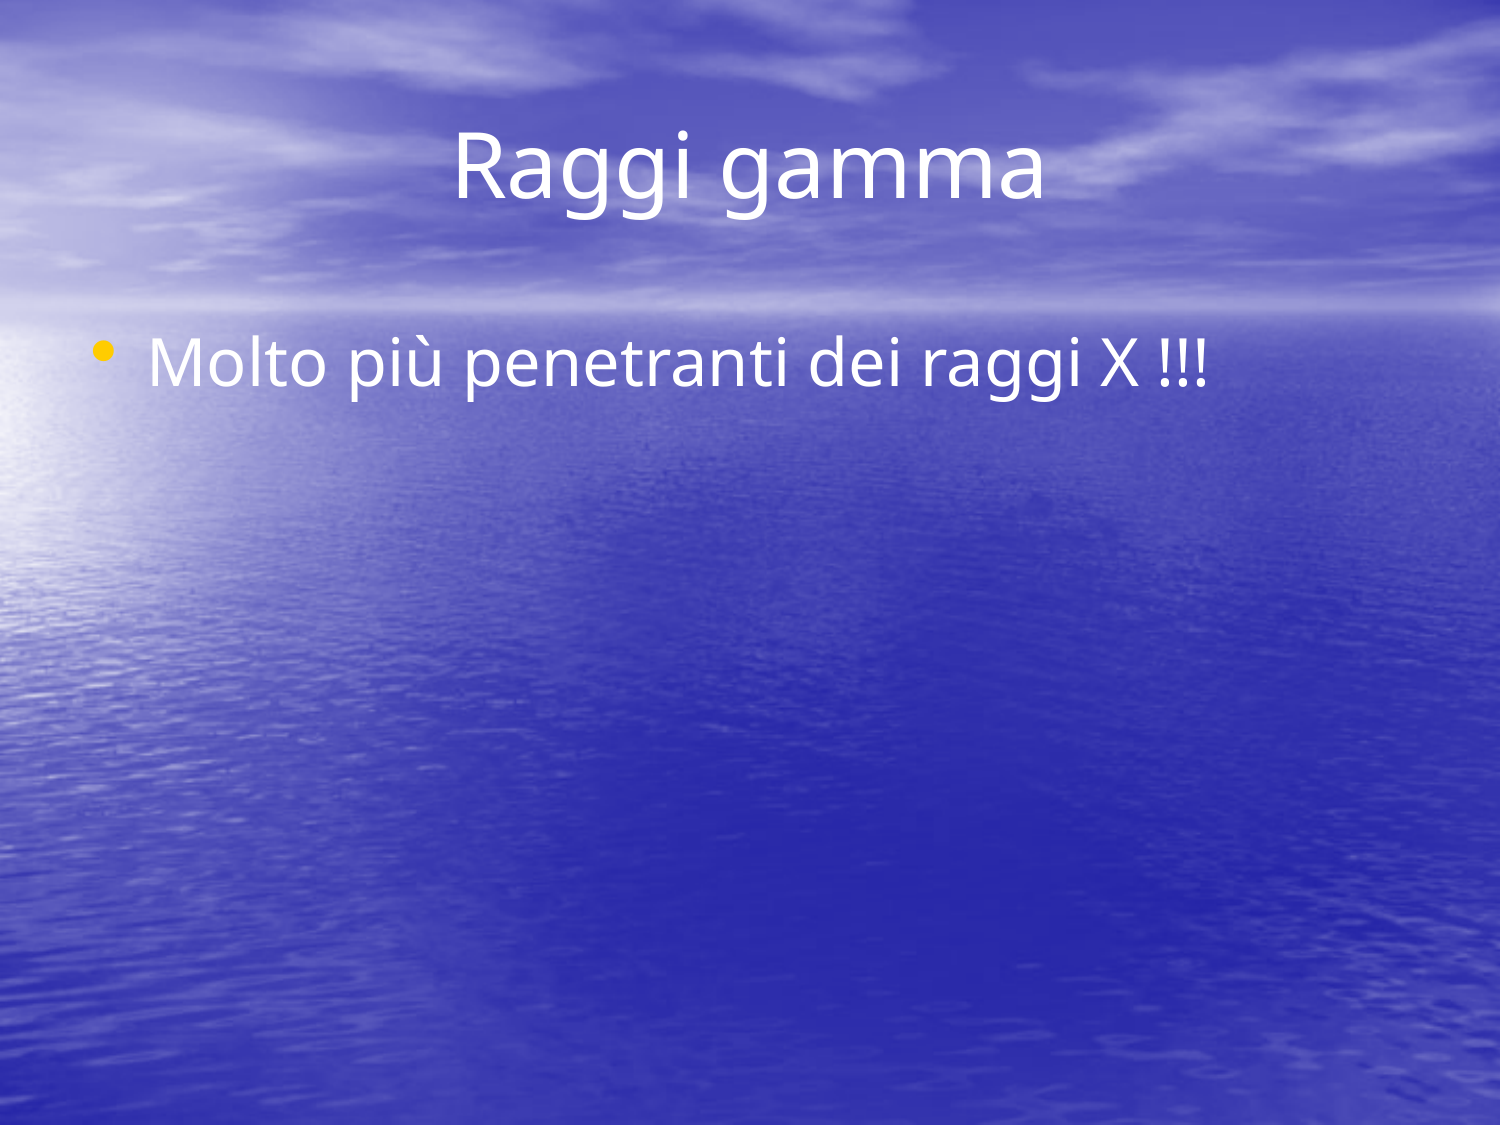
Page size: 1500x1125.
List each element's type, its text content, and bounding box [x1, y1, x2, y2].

title Raggi gamma [75, 47, 1425, 275]
list Molto più penetranti dei raggi X !!! [75, 312, 1425, 988]
